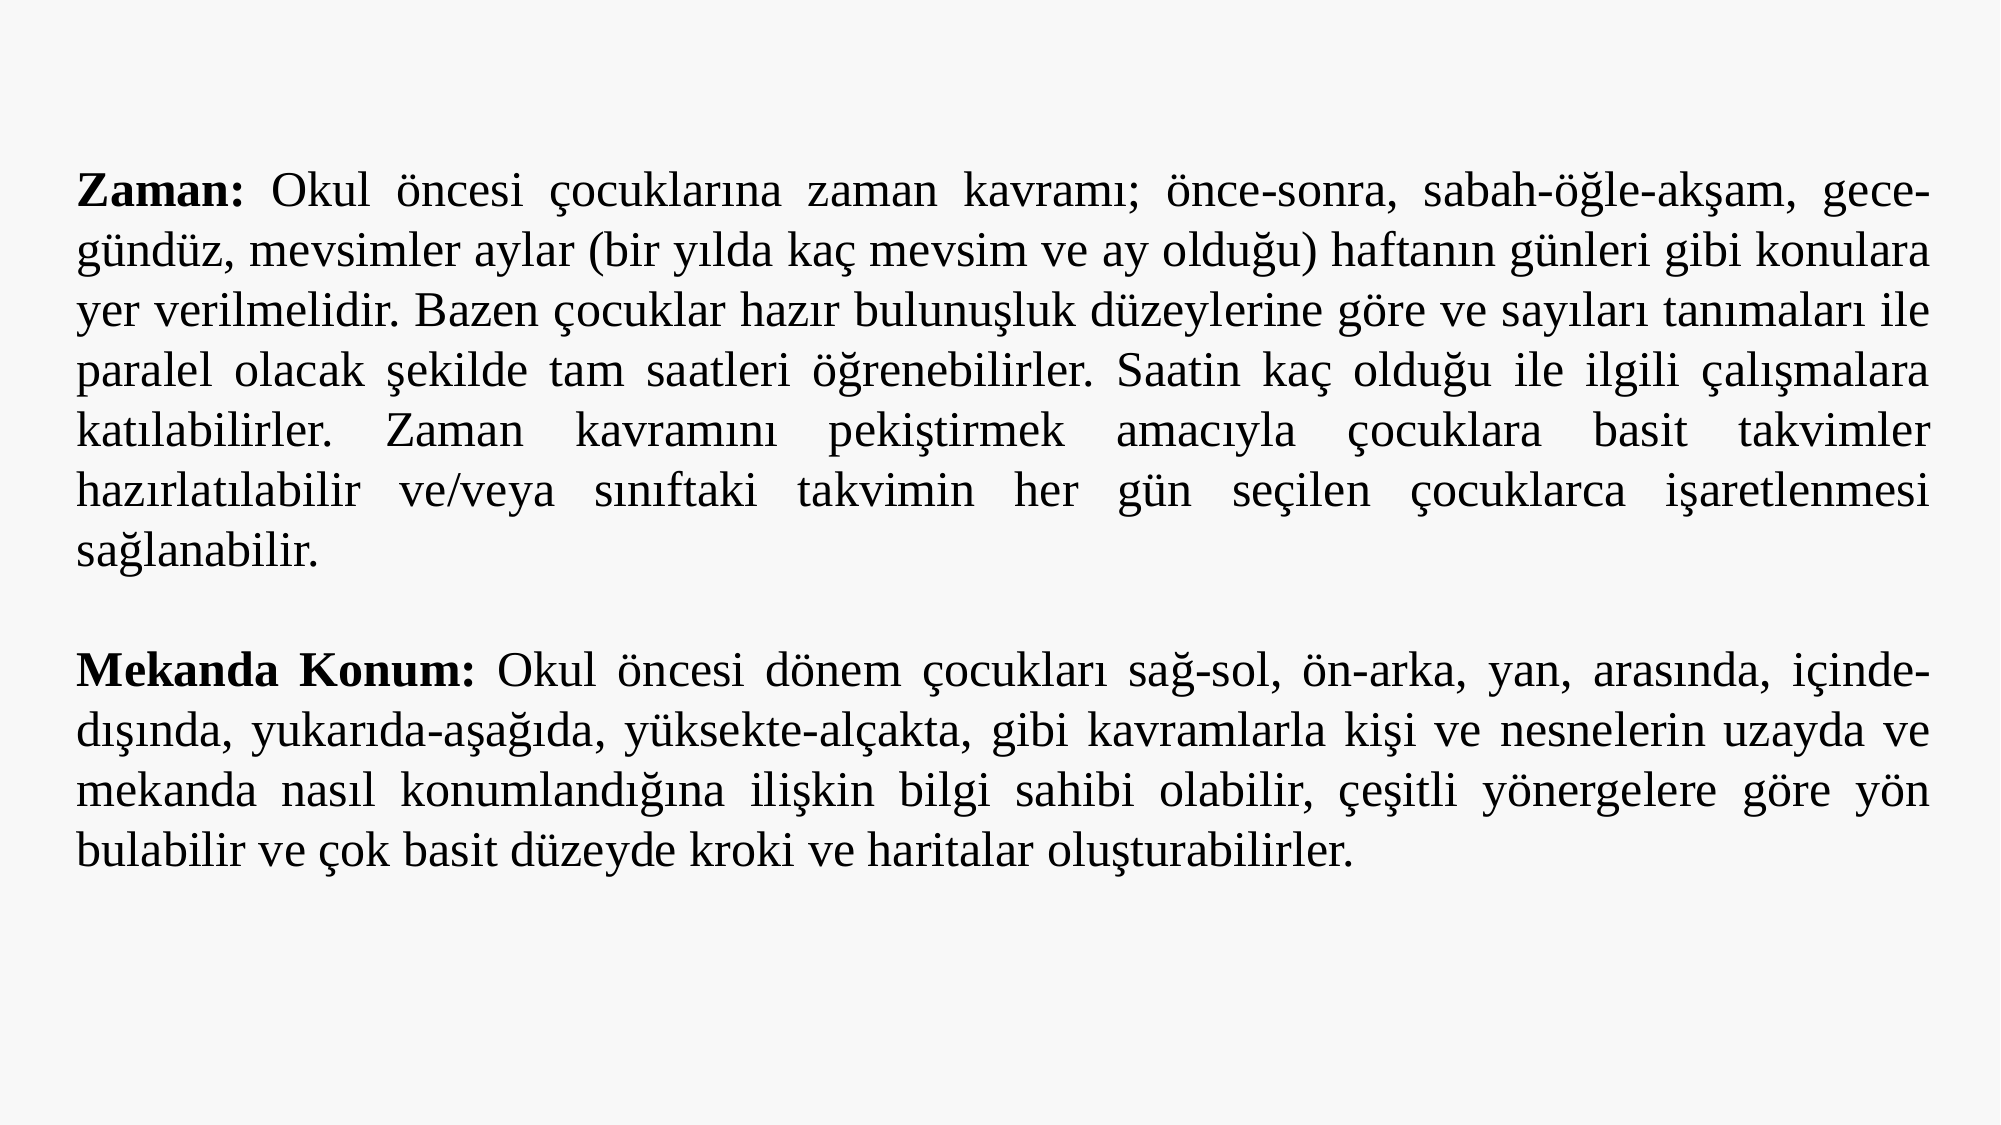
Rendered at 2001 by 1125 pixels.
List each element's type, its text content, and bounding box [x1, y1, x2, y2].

text_box Zaman: Okul öncesi çocuklarına zaman kavramı; önce-sonra, sabah-öğle-akşam, gece-gündüz, mevsimler aylar (bir yılda kaç mevsim ve ay olduğu) haftanın günleri gibi konulara yer verilmelidir. Bazen çocuklar hazır bulunuşluk düzeylerine göre ve sayıları tanımaları ile paralel olacak şekilde tam saatleri öğrenebilirler. Saatin kaç olduğu ile ilgili çalışmalara katılabilirler. Zaman kavramını pekiştirmek amacıyla çocuklara basit takvimler hazırlatılabilir ve/veya sınıftaki takvimin her gün seçilen çocuklarca işaretlenmesi sağlanabilir. Mekanda Konum: Okul öncesi dönem çocukları sağ-sol, ön-arka, yan, arasında, içinde-dışında, yukarıda-aşağıda, yüksekte-alçakta, gibi kavramlarla kişi ve nesnelerin uzayda ve mekanda nasıl konumlandığına ilişkin bilgi sahibi olabilir, çeşitli yönergelere göre yön bulabilir ve çok basit düzeyde kroki ve haritalar oluşturabilirler. [62, 68, 1948, 884]
